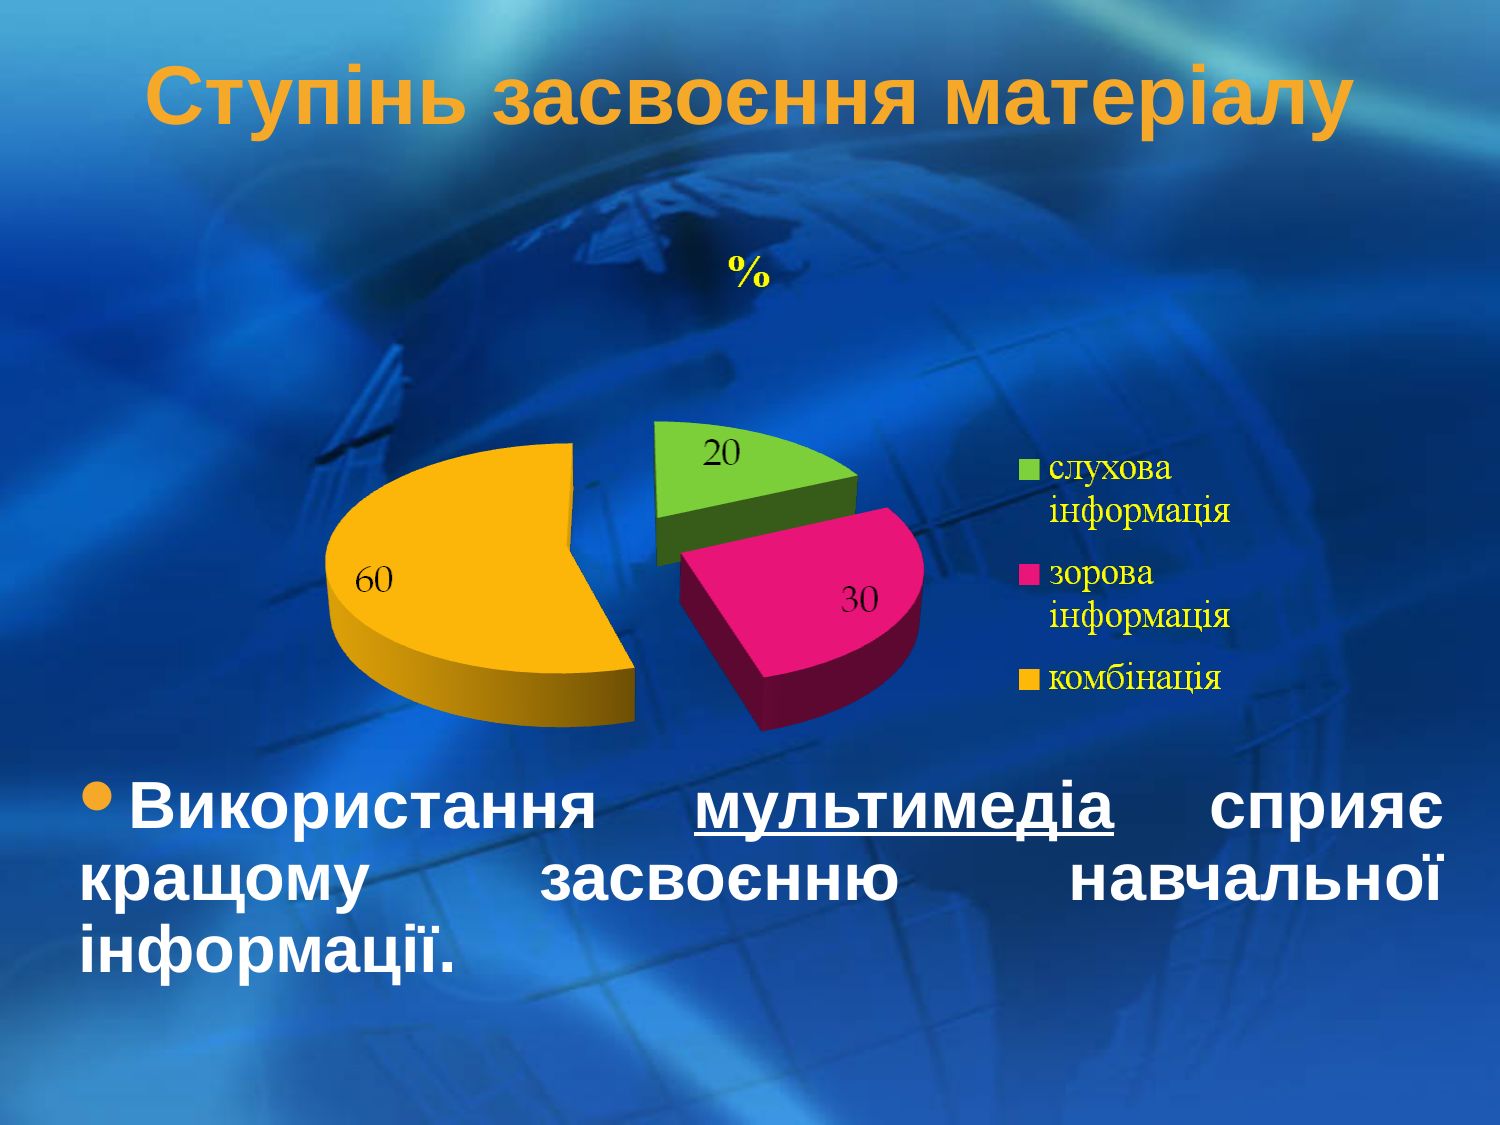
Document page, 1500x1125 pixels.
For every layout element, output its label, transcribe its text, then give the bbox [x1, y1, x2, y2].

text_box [249, 228, 1251, 897]
picture [0, 0, 1500, 1125]
text_box Використання мультимедіа сприяє кращому засвоєнню навчальної інформації. [41, 763, 1459, 994]
title Ступінь засвоєння матеріалу [74, 44, 1426, 209]
